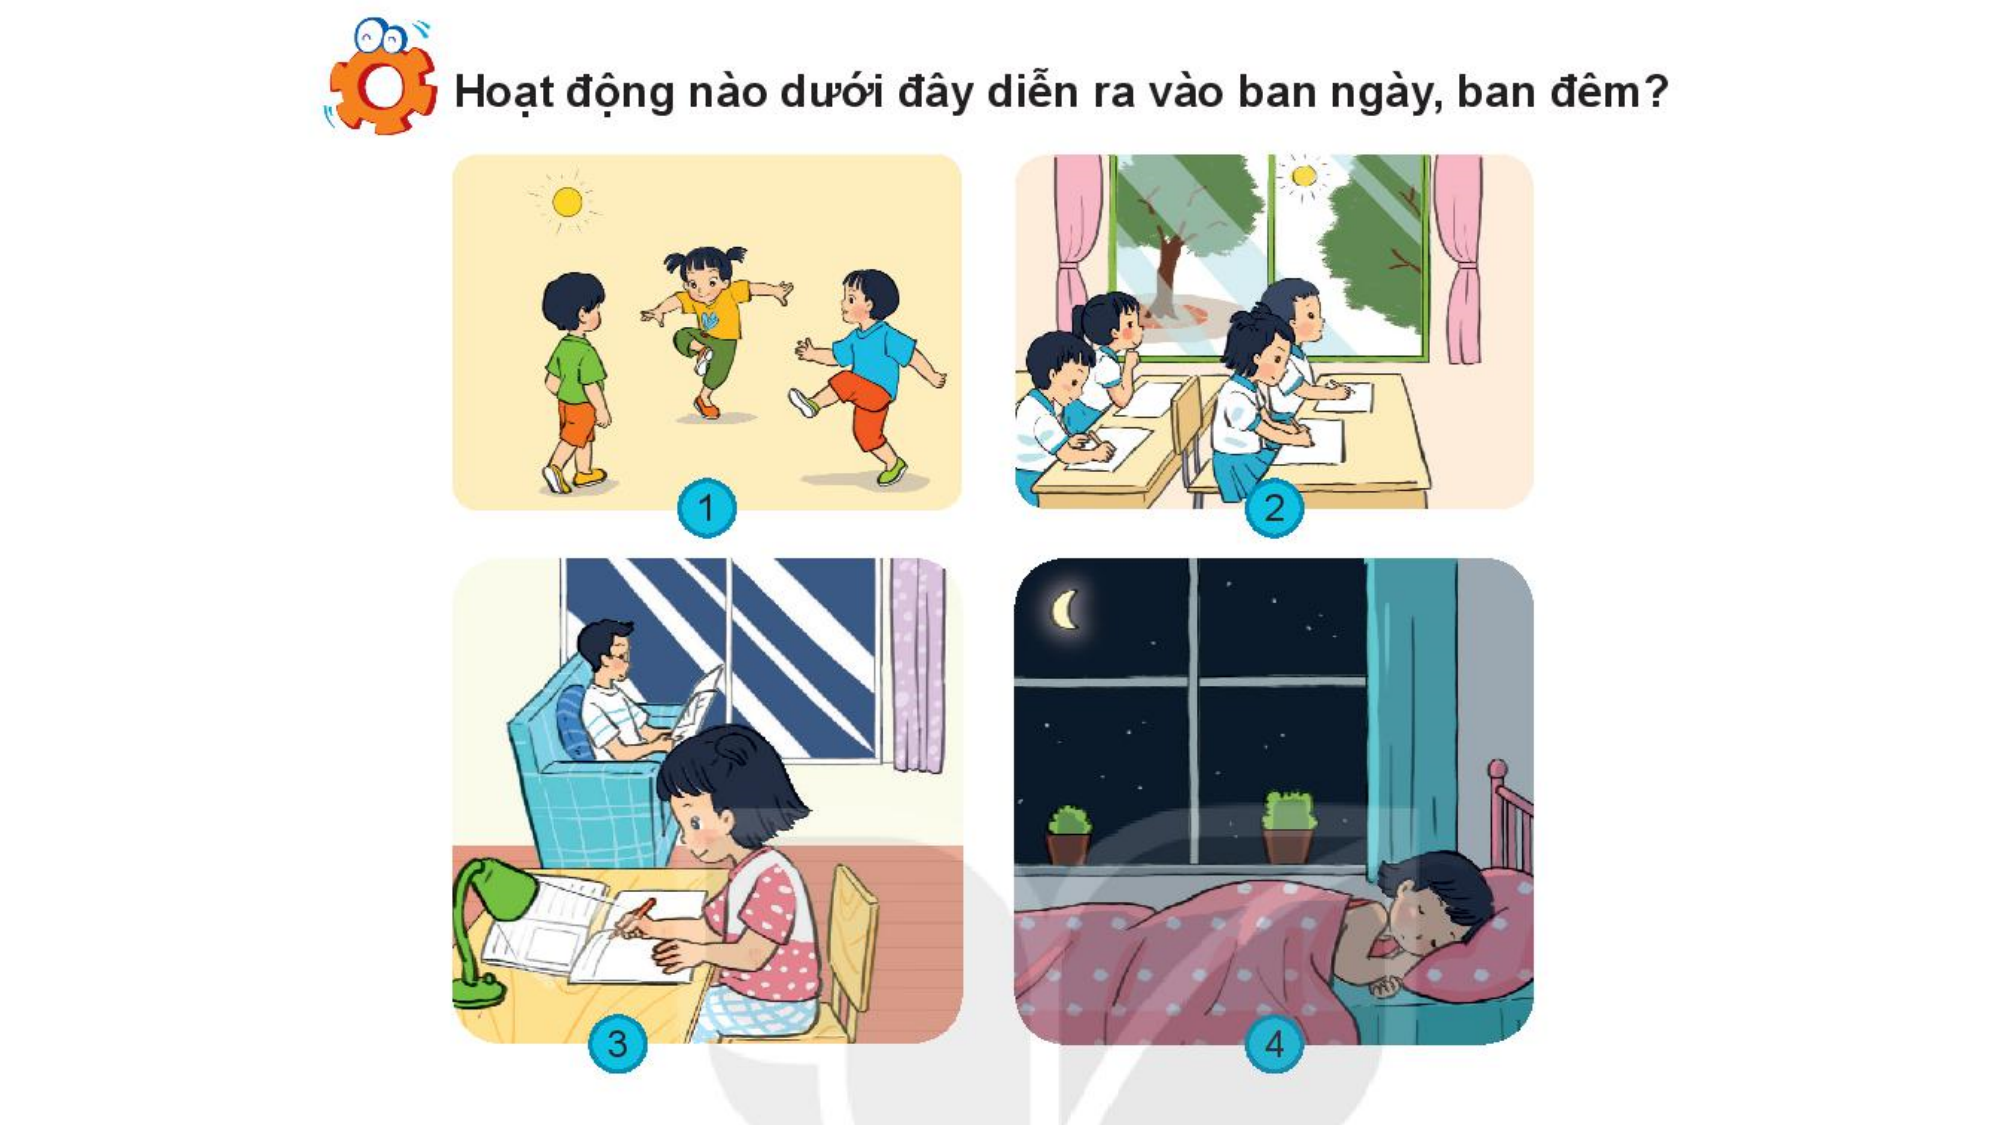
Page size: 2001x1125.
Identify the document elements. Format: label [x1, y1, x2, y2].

picture [307, 0, 1693, 1125]
